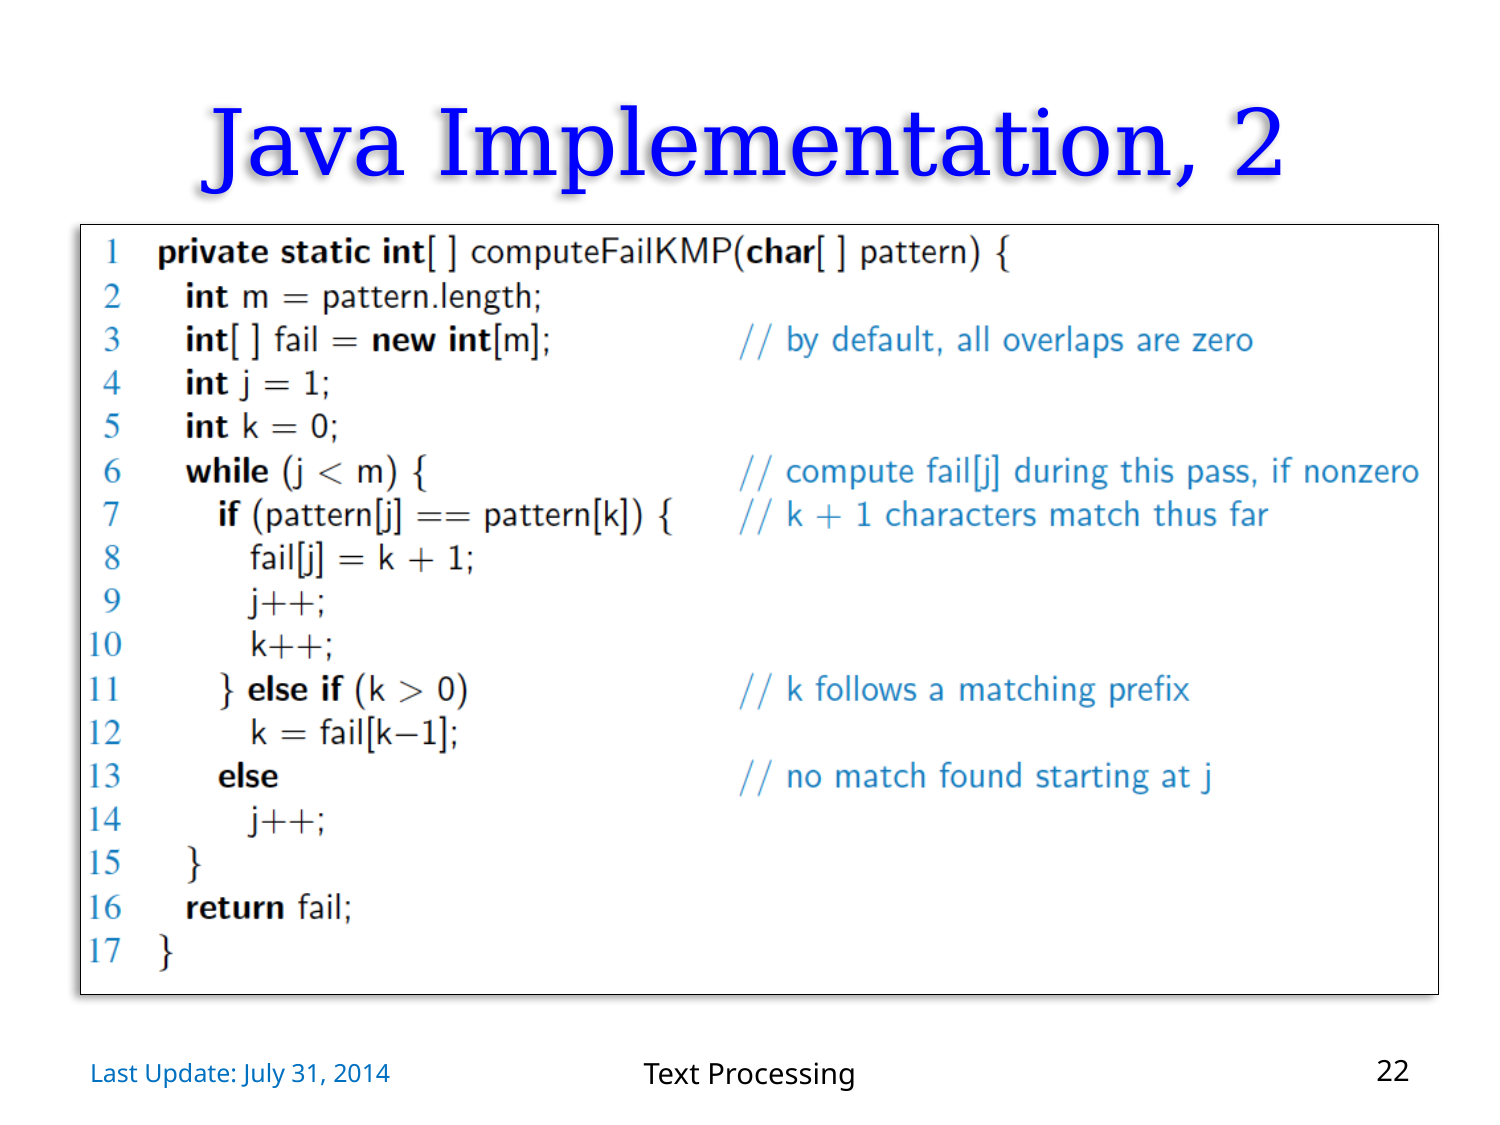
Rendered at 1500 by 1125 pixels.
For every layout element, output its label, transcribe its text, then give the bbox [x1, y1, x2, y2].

slide_number 22 [1074, 1042, 1425, 1103]
picture [80, 224, 1439, 995]
title Java Implementation, 2 [75, 45, 1425, 223]
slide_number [75, 1042, 425, 1103]
footer Text Processing [512, 1042, 988, 1103]
